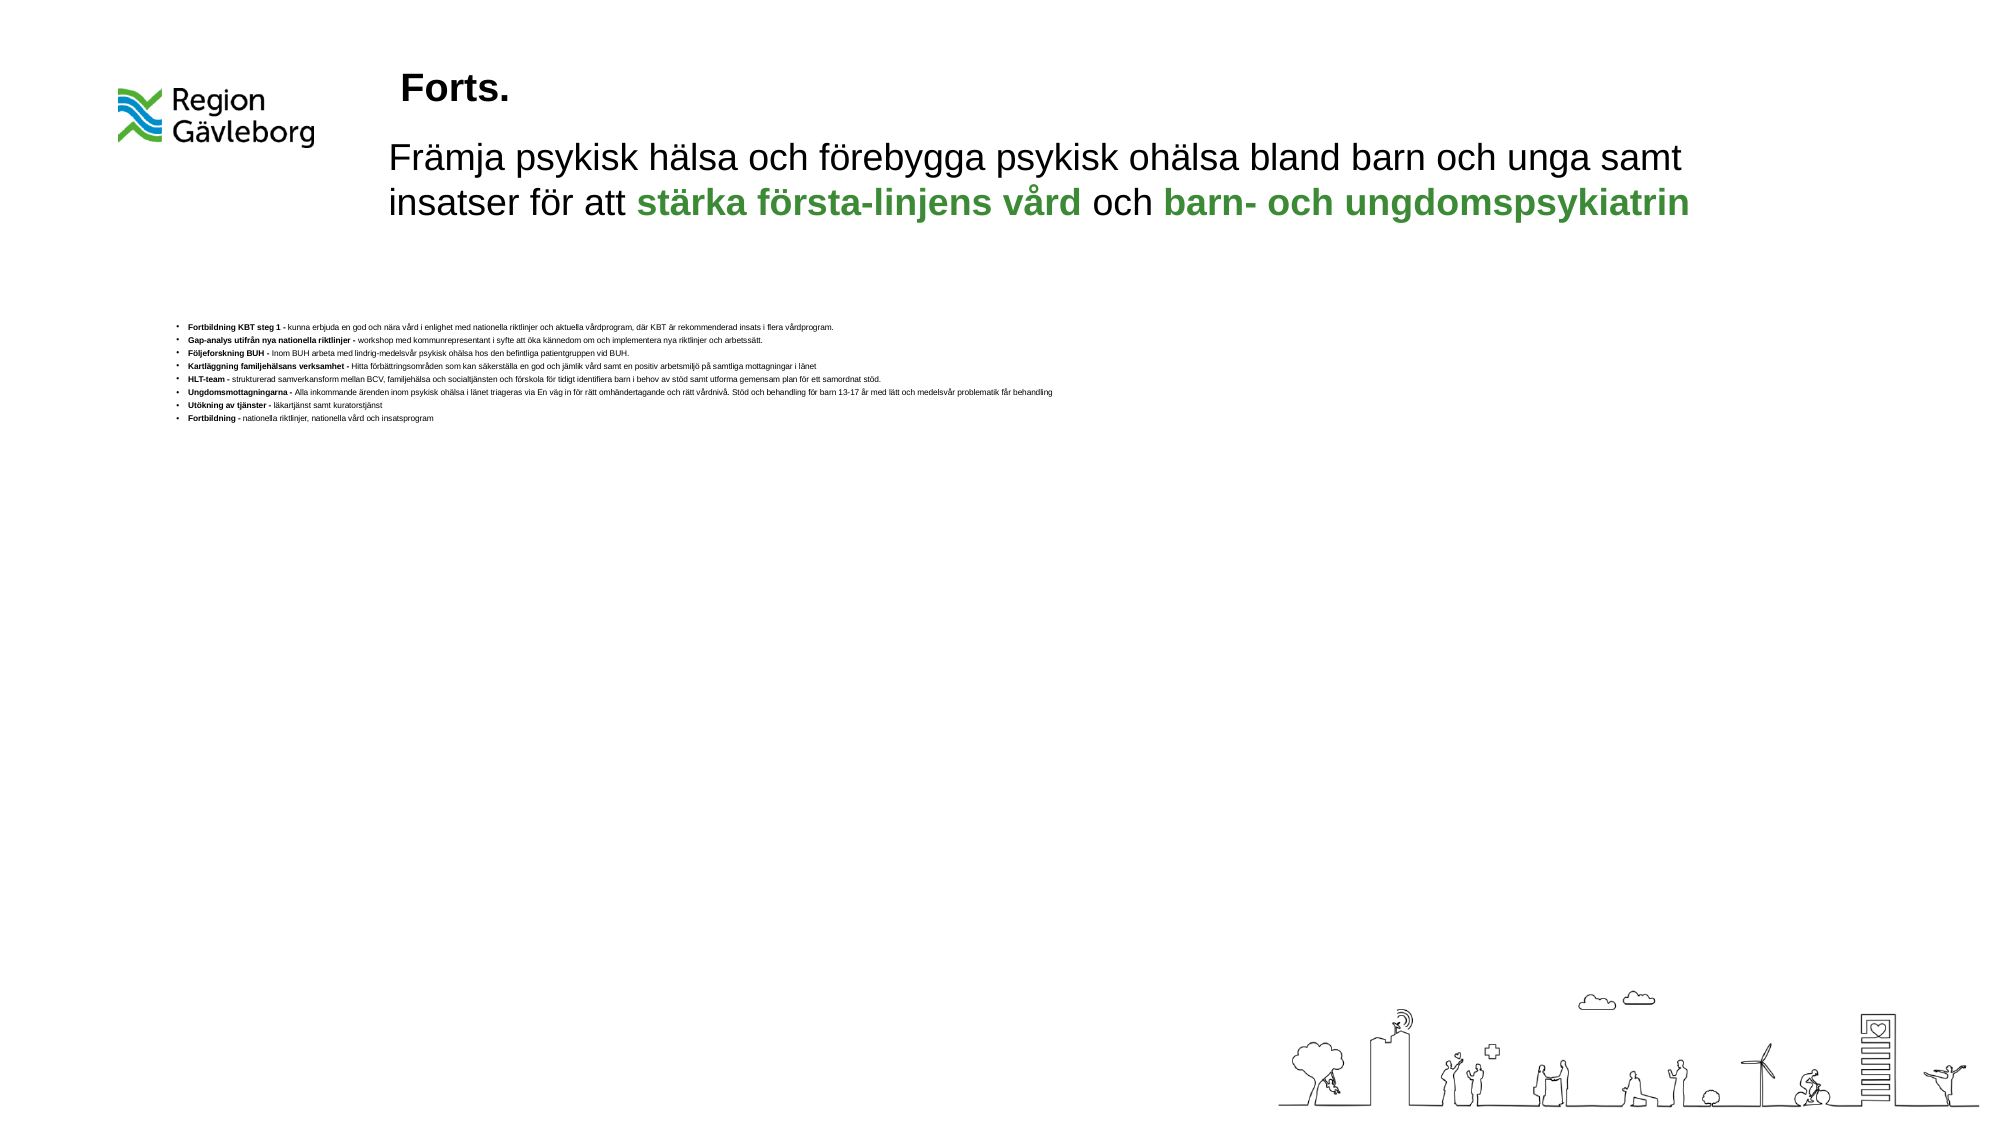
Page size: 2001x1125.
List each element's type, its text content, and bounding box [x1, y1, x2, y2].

picture [118, 88, 314, 148]
picture [142, 117, 152, 126]
picture [1118, 940, 2001, 1125]
text_box Forts. [385, 54, 599, 117]
subtitle Fortbildning KBT steg 1 - kunna erbjuda en god och nära vård i enlighet med nationella riktlinjer och aktuella vårdprogram, där KBT är rekommenderad insats i flera vårdprogram. Gap-analys utifrån nya nationella riktlinjer - workshop med kommunrepresentant i syfte att öka kännedom om och implementera nya riktlinjer och arbetssätt. Följeforskning BUH - Inom BUH arbeta med lindrig-medelsvår psykisk ohälsa hos den befintliga patientgruppen vid BUH. Kartläggning familjehälsans verksamhet - Hitta förbättringsområden som kan säkerställa en god och jämlik vård samt en positiv arbetsmiljö på samtliga mottagningar i länet HLT-team - strukturerad samverkansform mellan BCV, familjehälsa och socialtjänsten och förskola för tidigt identifiera barn i behov av stöd samt utforma gemensam plan för ett samordnat stöd. Ungdomsmottagningarna - Alla inkommande ärenden inom psykisk ohälsa i länet triageras via En väg in för rätt omhändertagande och rätt vårdnivå. Stöd och behandling för barn 13-17 år med lätt och medelsvår problematik får behandling Utökning av tjänster - läkartjänst samt kuratorstjänst Fortbildning - nationella riktlinjer, nationella vård och insatsprogram [161, 314, 1816, 433]
text_box Främja psykisk hälsa och förebygga psykisk ohälsa bland barn och unga samt insatser för att stärka första-linjens vård och barn- och ungdomspsykiatrin [373, 125, 1772, 231]
